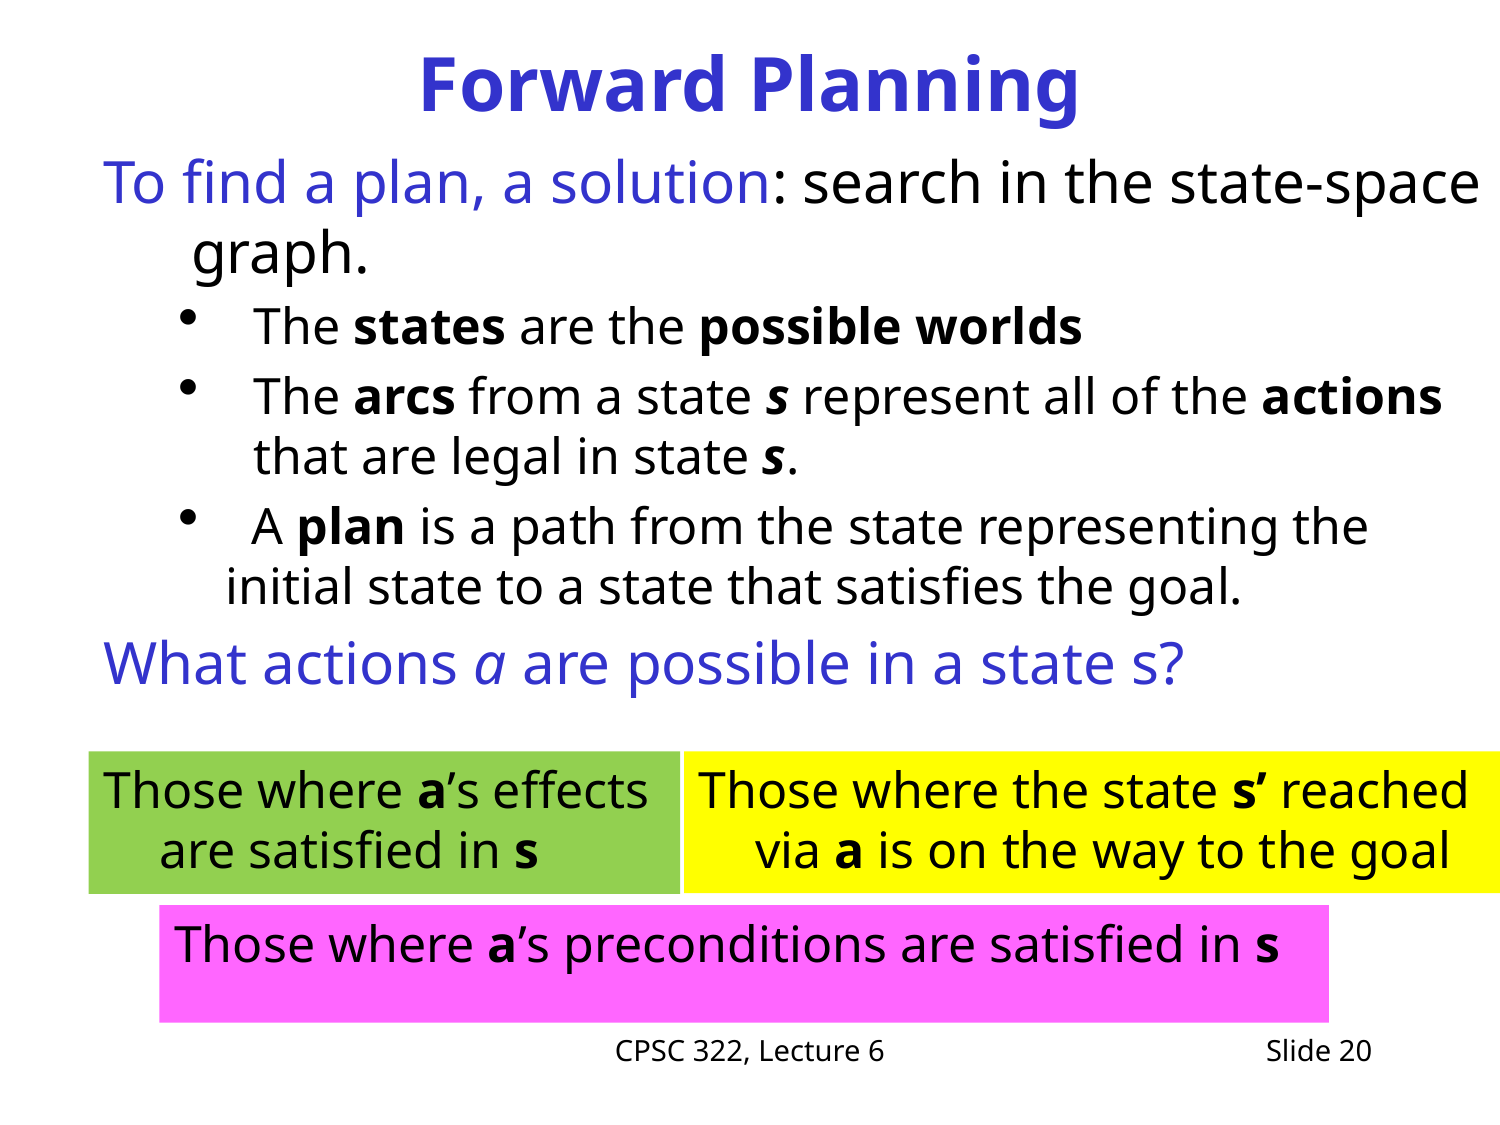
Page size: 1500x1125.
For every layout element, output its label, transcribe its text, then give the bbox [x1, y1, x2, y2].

text_box Those where the state s’ reached via a is on the way to the goal [684, 751, 1500, 894]
slide_number Slide 20 [1074, 1024, 1388, 1101]
text_box Those where a’s effects are satisfied in s [88, 751, 681, 894]
text_box Those where a’s preconditions are satisfied in s [159, 905, 1329, 1023]
list To find a plan, a solution: search in the state-space graph. The states are the possible worlds The arcs from a state s represent all of the actions that are legal in state s. A plan is a path from the state representing the initial state to a state that satisfies the goal. What actions a are possible in a state s? [88, 136, 1500, 843]
footer CPSC 322, Lecture 6 [512, 1024, 988, 1101]
title Forward Planning [49, 24, 1451, 138]
